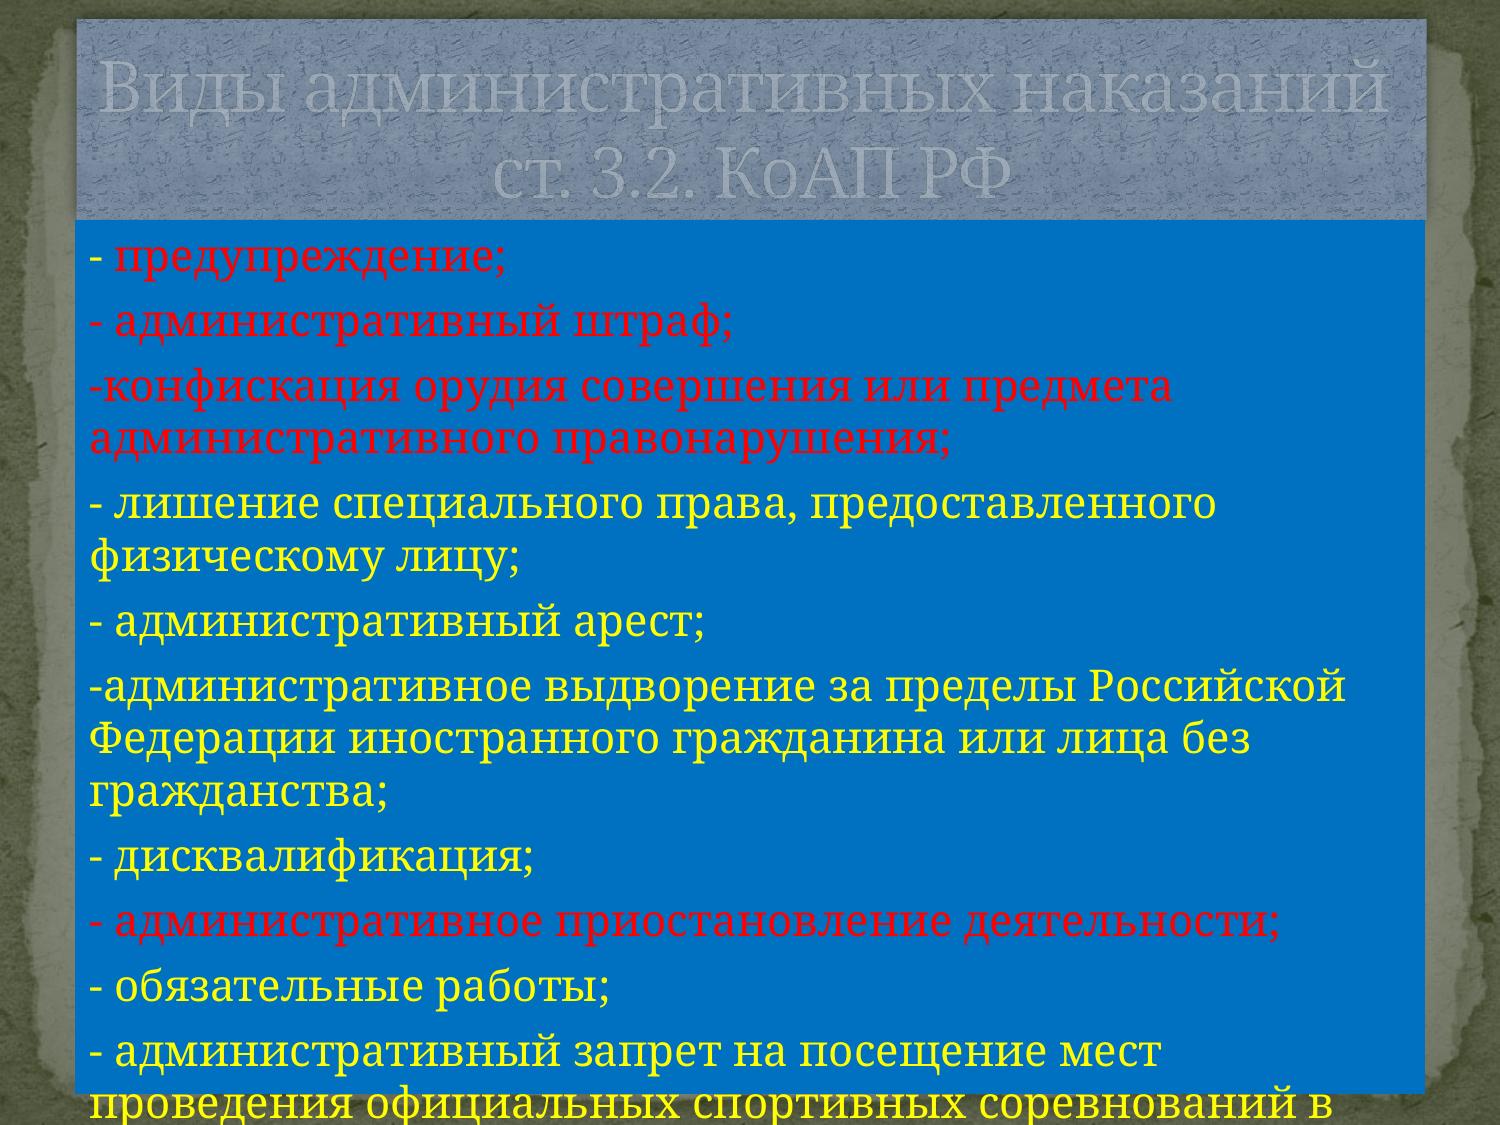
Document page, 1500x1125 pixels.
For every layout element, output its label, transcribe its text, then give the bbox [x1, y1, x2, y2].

title Виды административных наказаний ст. 3.2. КоАП РФ [76, 19, 1427, 220]
list - предупреждение; - административный штраф; -конфискация орудия совершения или предмета административного правонарушения; - лишение специального права, предоставленного физическому лицу; - административный арест; -административное выдворение за пределы Российской Федерации иностранного гражданина или лица без гражданства; - дисквалификация; - административное приостановление деятельности; - обязательные работы; - административный запрет на посещение мест проведения официальных спортивных соревнований в дни их проведения. [75, 219, 1425, 1094]
